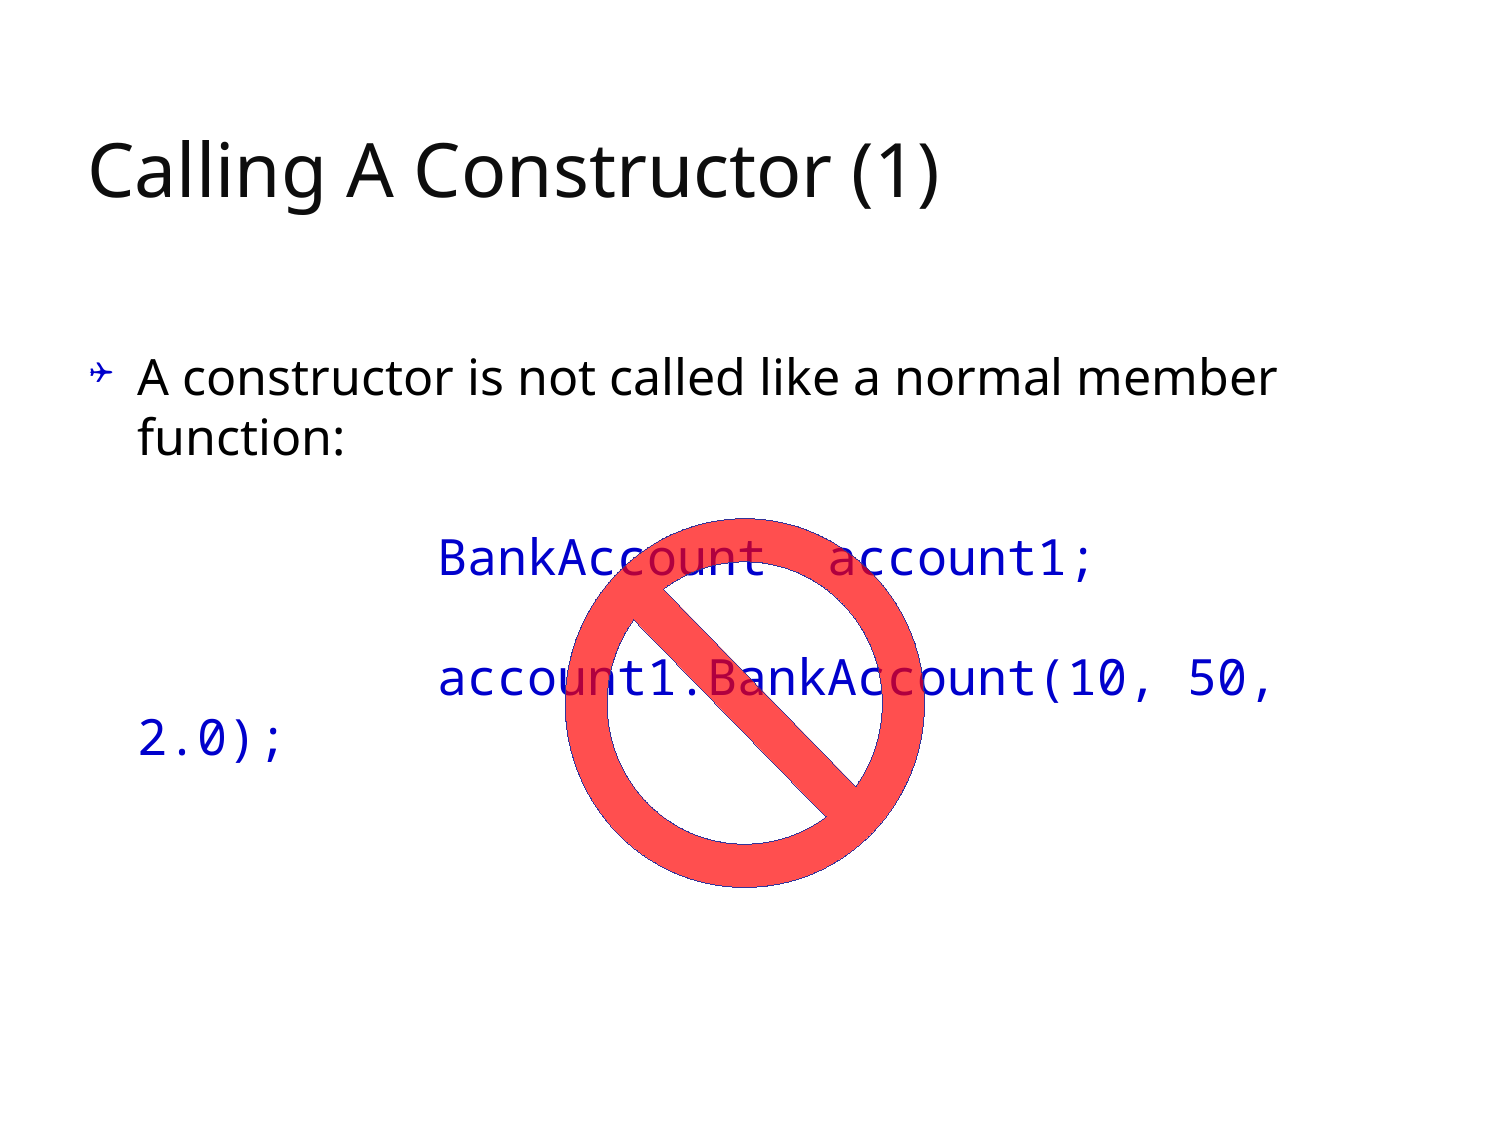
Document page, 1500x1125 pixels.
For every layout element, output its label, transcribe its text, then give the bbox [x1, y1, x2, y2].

list A constructor is not called like a normal member function: BankAccount account1; account1.BankAccount(10, 50, 2.0); [88, 274, 1451, 1026]
title Calling A Constructor (1) [86, 49, 1451, 213]
text_box [565, 518, 925, 888]
